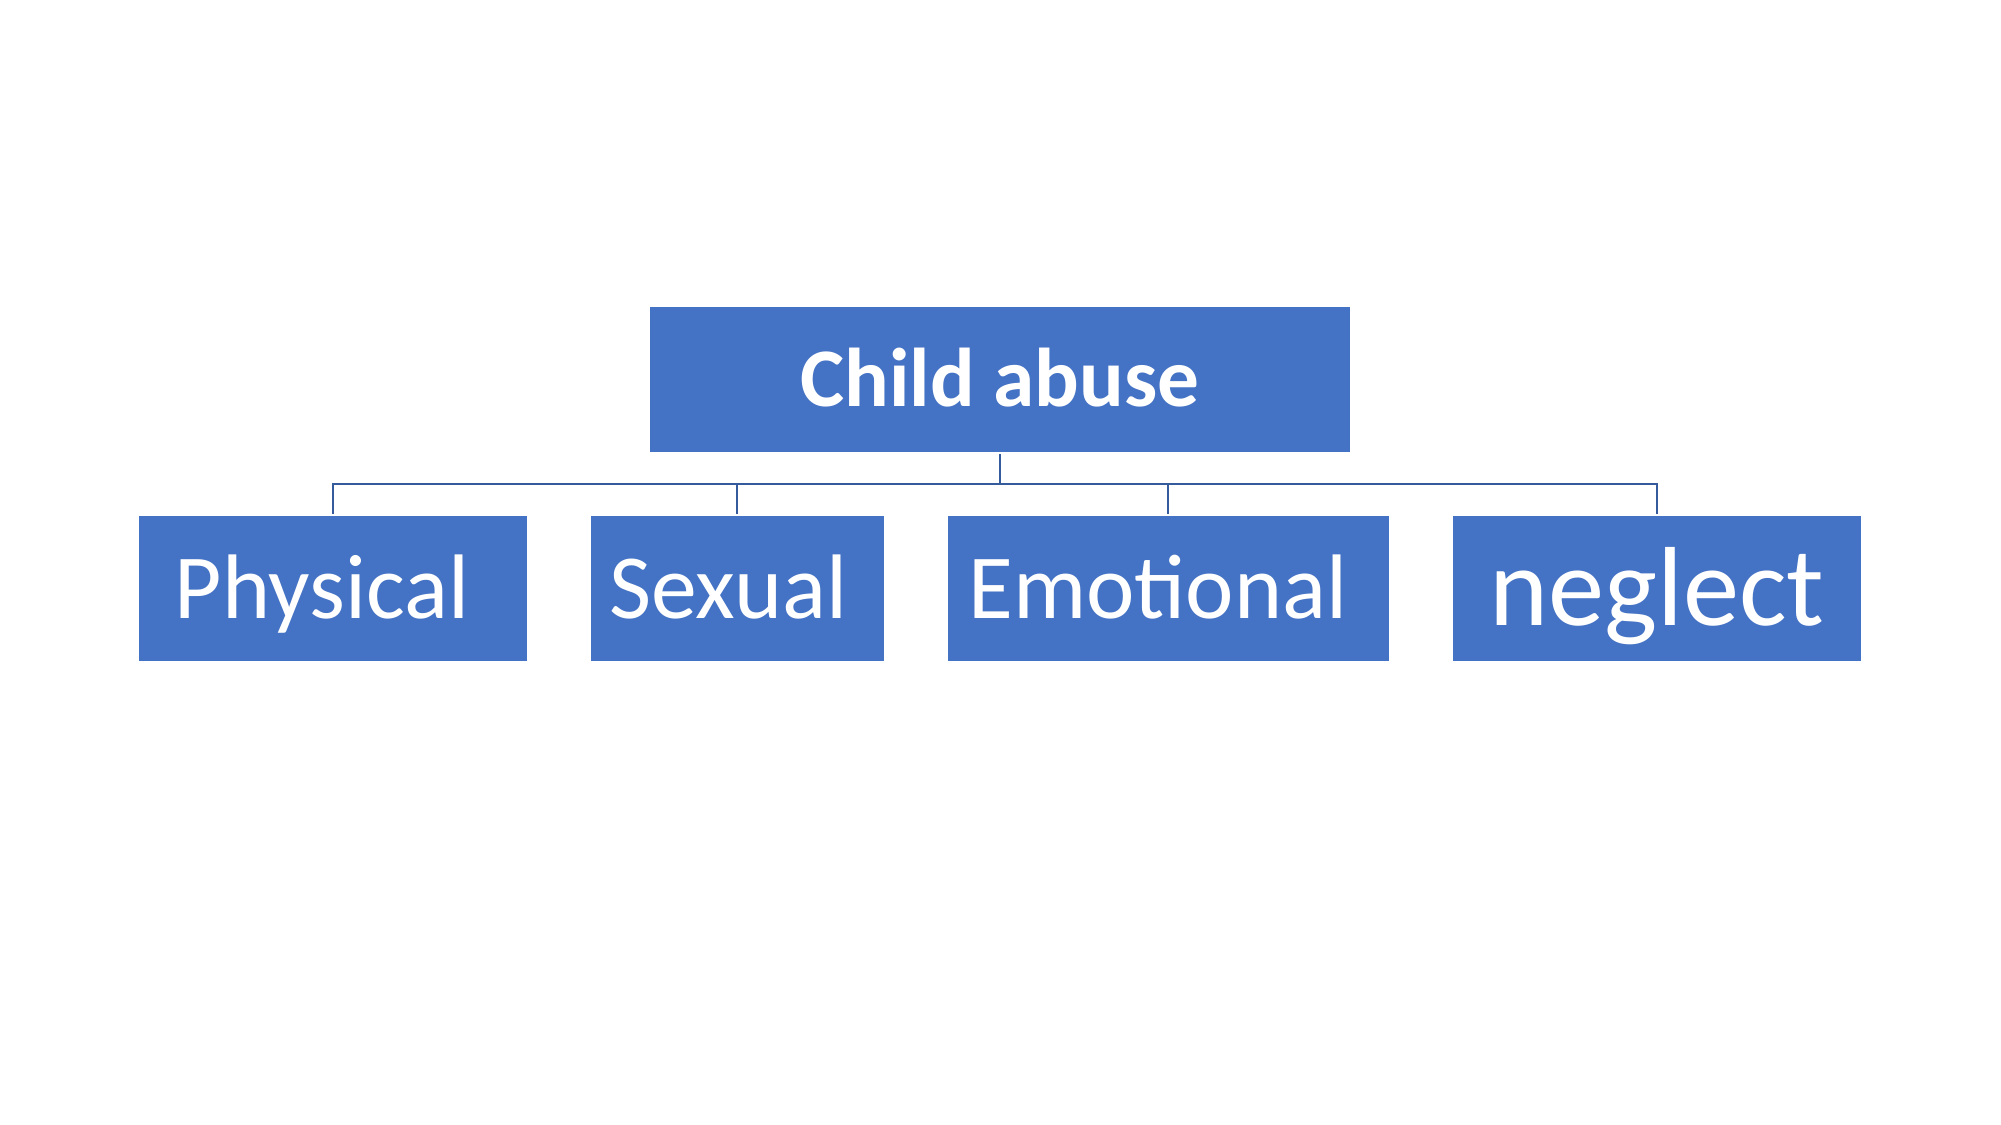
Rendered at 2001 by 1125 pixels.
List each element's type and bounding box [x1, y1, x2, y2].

list [137, 127, 1863, 842]
